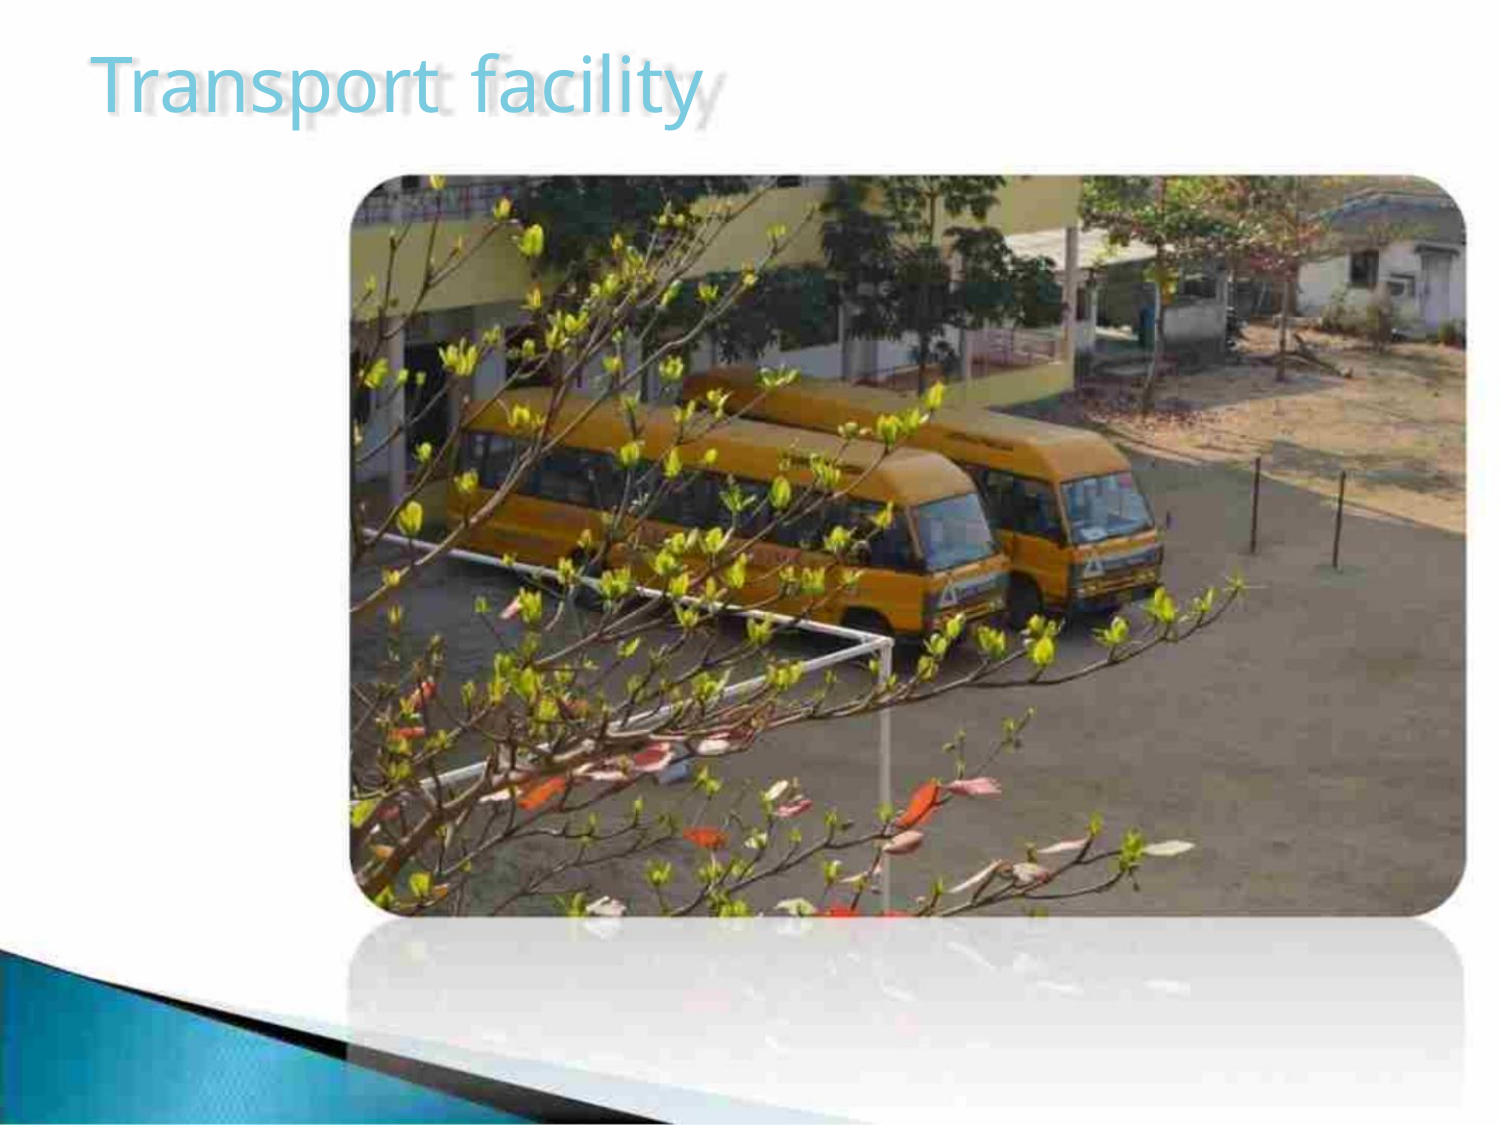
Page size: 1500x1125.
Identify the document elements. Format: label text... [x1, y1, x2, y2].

text_box [0, 0, 1500, 1125]
text_box Transport facility [89, 35, 757, 129]
